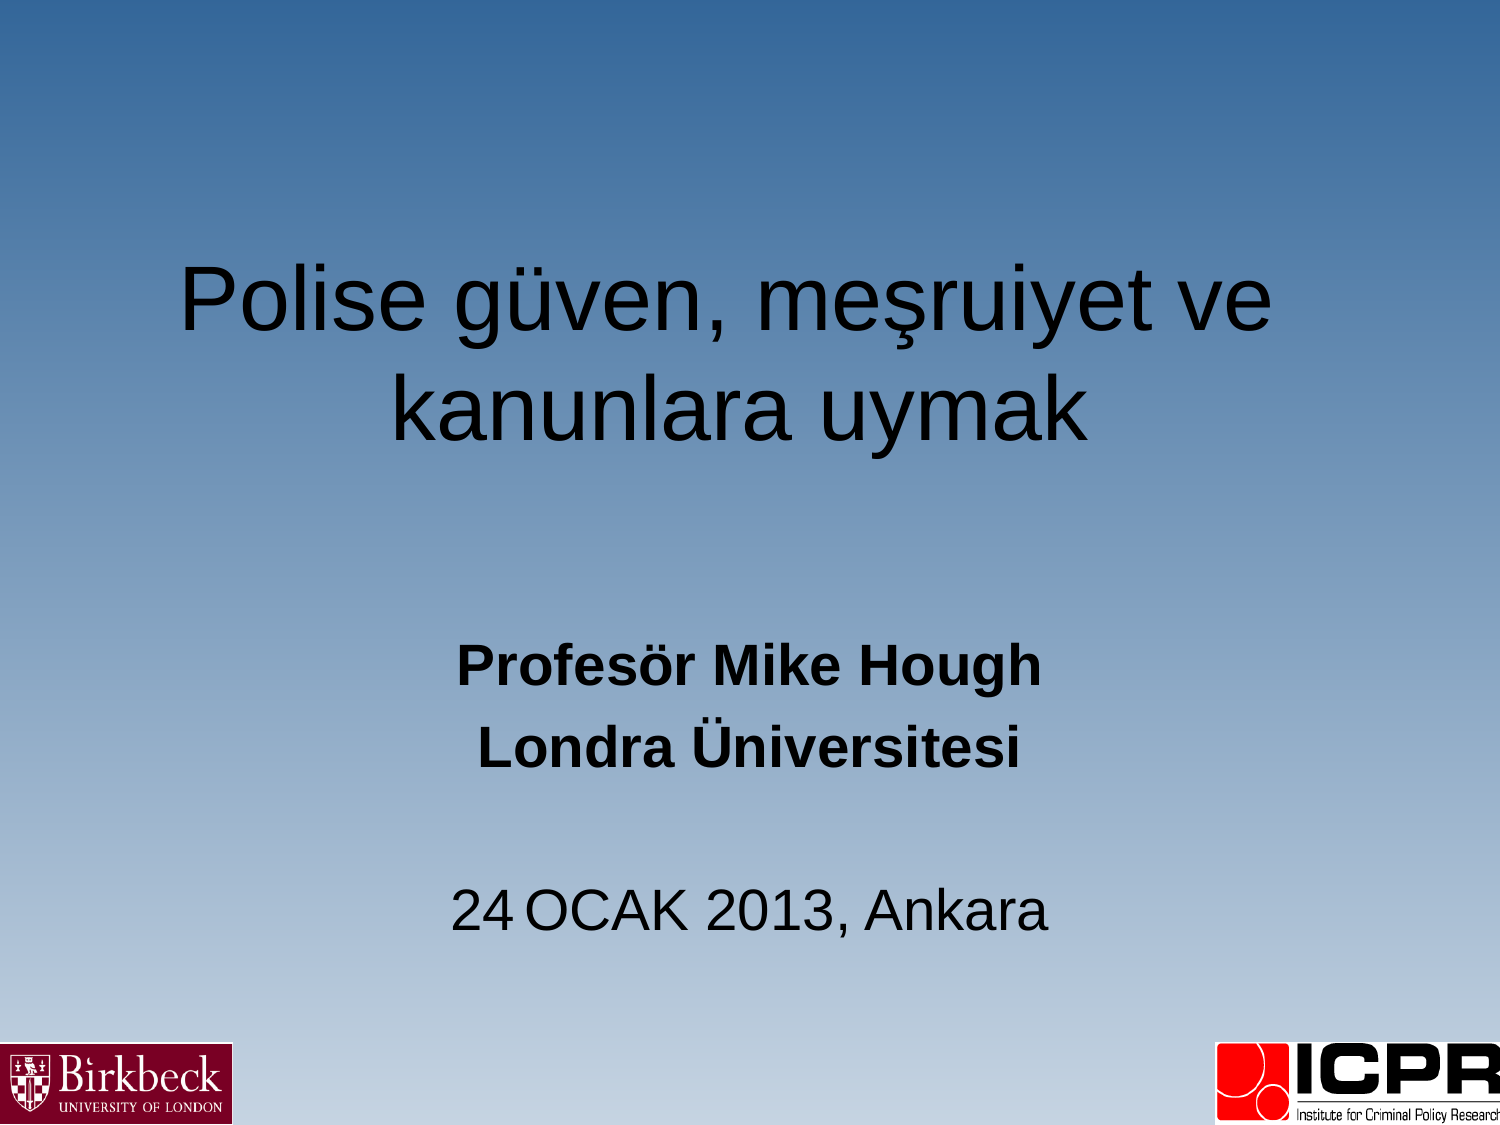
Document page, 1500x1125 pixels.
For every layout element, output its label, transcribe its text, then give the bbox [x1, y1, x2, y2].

list Profesör Mike Hough Londra Üniversitesi 24 OCAK 2013, Ankara [75, 456, 1425, 1005]
picture [0, 1042, 233, 1125]
picture [1215, 1042, 1500, 1125]
title Polise güven, meşruiyet ve kanunlara uymak [64, 255, 1415, 443]
